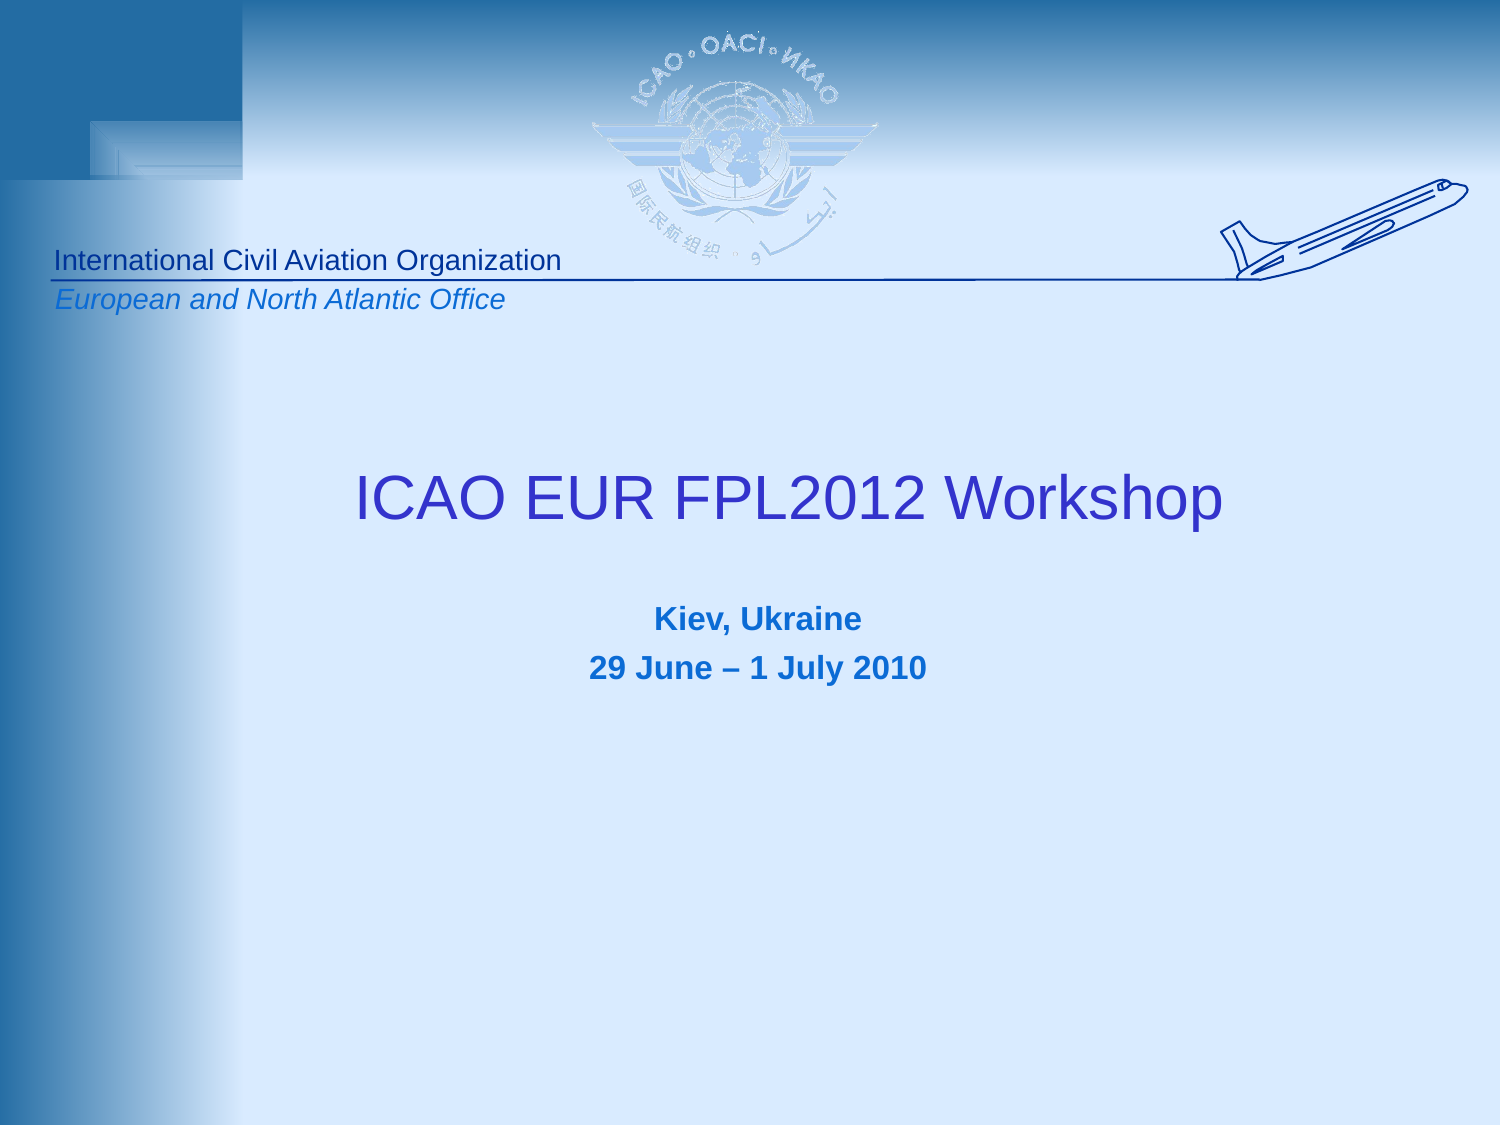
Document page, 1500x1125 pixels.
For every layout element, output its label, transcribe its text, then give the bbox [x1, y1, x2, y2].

title ICAO EUR FPL2012 Workshop [111, 426, 1469, 563]
subtitle Kiev, Ukraine 29 June – 1 July 2010 [433, 597, 1084, 727]
picture [575, 31, 895, 269]
